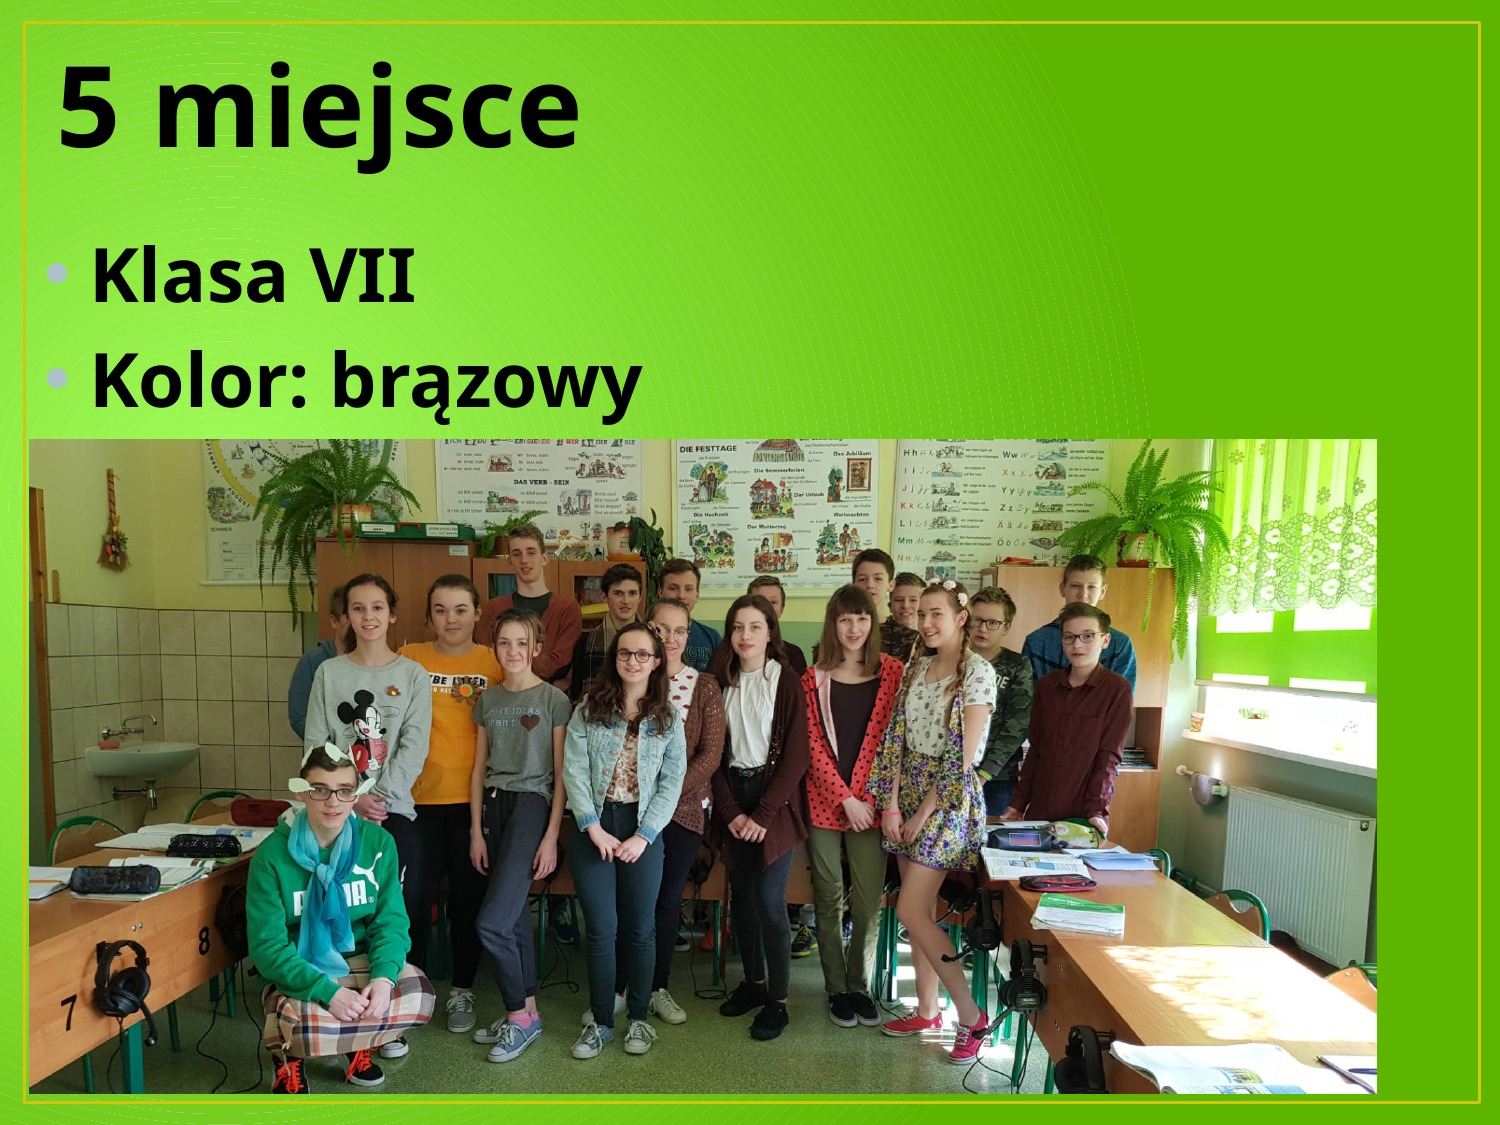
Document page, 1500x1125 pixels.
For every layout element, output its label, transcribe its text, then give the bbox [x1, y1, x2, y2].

list Klasa VII Kolor: brązowy [29, 219, 1380, 439]
picture [29, 439, 1377, 1094]
title 5 miejsce [41, 0, 1392, 178]
